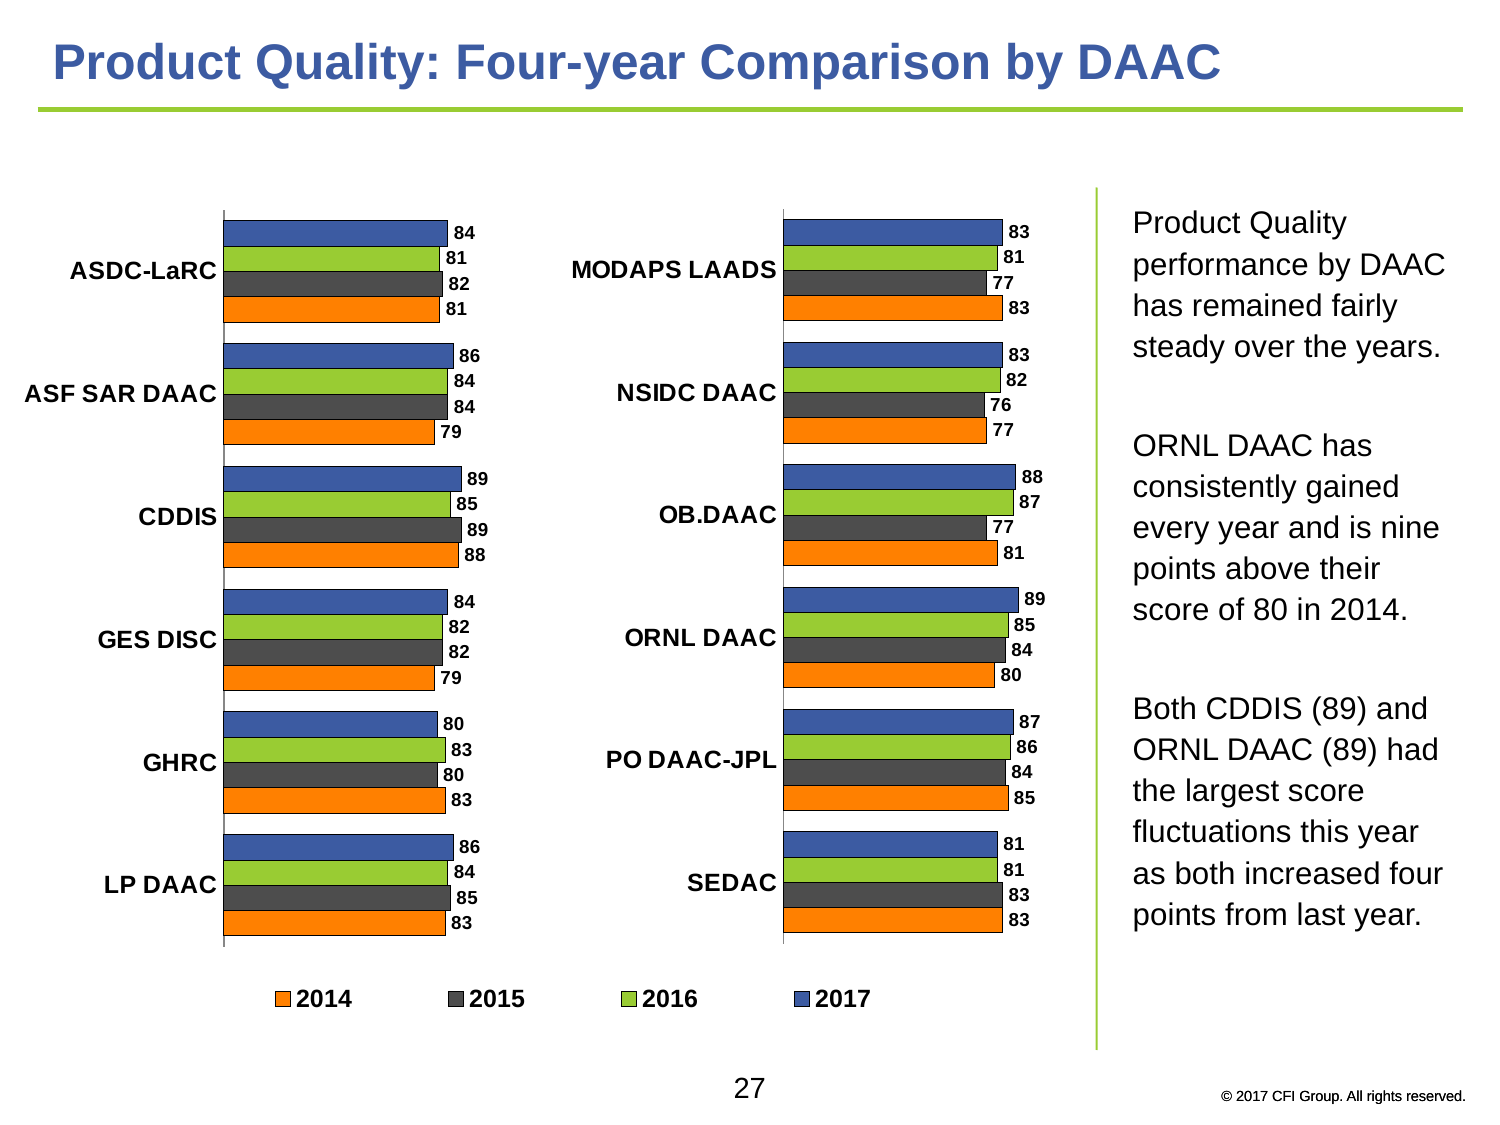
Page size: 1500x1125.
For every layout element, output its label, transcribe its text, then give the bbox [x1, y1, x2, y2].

chart [0, 185, 1098, 1021]
title Product Quality: Four-year Comparison by DAAC [37, 21, 1463, 110]
list Product Quality performance by DAAC has remained fairly steady over the years. ORNL DAAC has consistently gained every year and is nine points above their score of 80 in 2014. Both CDDIS (89) and ORNL DAAC (89) had the largest score fluctuations this year as both increased four points from last year. [1117, 191, 1463, 1025]
